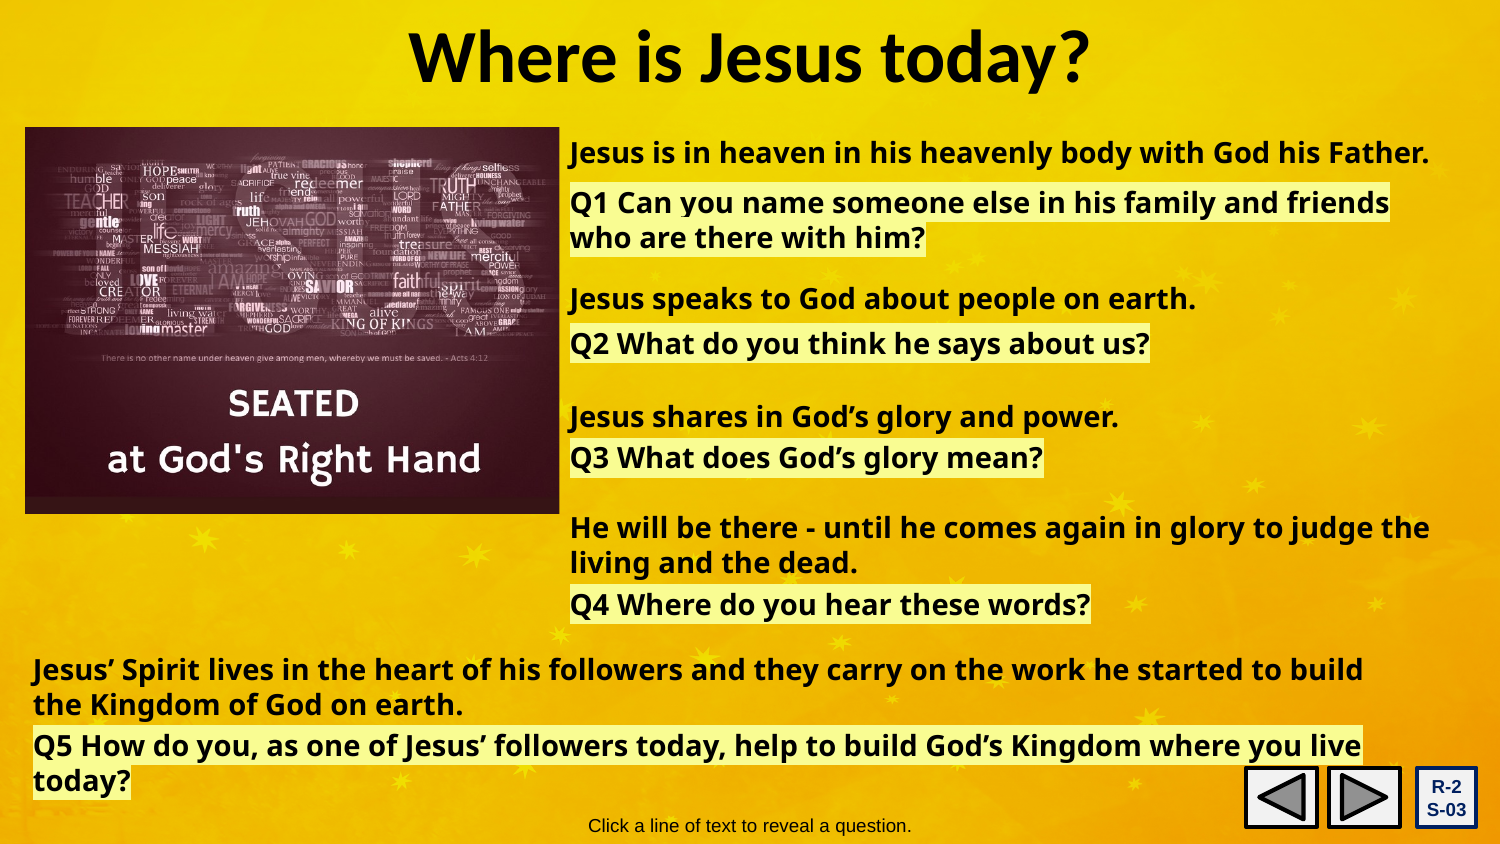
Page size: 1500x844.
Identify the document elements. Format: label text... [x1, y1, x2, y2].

text_box Q5 How do you, as one of Jesus’ followers today, help to build God’s Kingdom where you live today? [18, 720, 1474, 805]
text_box Q2 What do you think he says about us? [563, 323, 1500, 368]
text_box Click a line of text to reveal a question. [573, 805, 927, 844]
picture [0, 106, 1500, 844]
text_box He will be there - until he comes again in glory to judge the living and the dead. [554, 502, 1474, 587]
text_box Jesus’ Spirit lives in the heart of his followers and they carry on the work he started to build the Kingdom of God on earth. [18, 643, 1418, 729]
text_box Q1 Can you name someone else in his family and friends who are there with him? [563, 177, 1500, 262]
text_box Q3 What does God’s glory mean? [563, 441, 1500, 483]
text_box [1327, 766, 1402, 829]
text_box R-2 S-03 [1417, 767, 1477, 827]
text_box [1244, 766, 1319, 829]
text_box Where is Jesus today? [0, 0, 1500, 106]
text_box Jesus speaks to God about people on earth. [563, 273, 1500, 323]
text_box Q4 Where do you hear these words? [554, 578, 1500, 629]
text_box Jesus is in heaven in his heavenly body with God his Father. [560, 127, 1500, 177]
text_box Jesus shares in God’s glory and power. [563, 391, 1500, 441]
